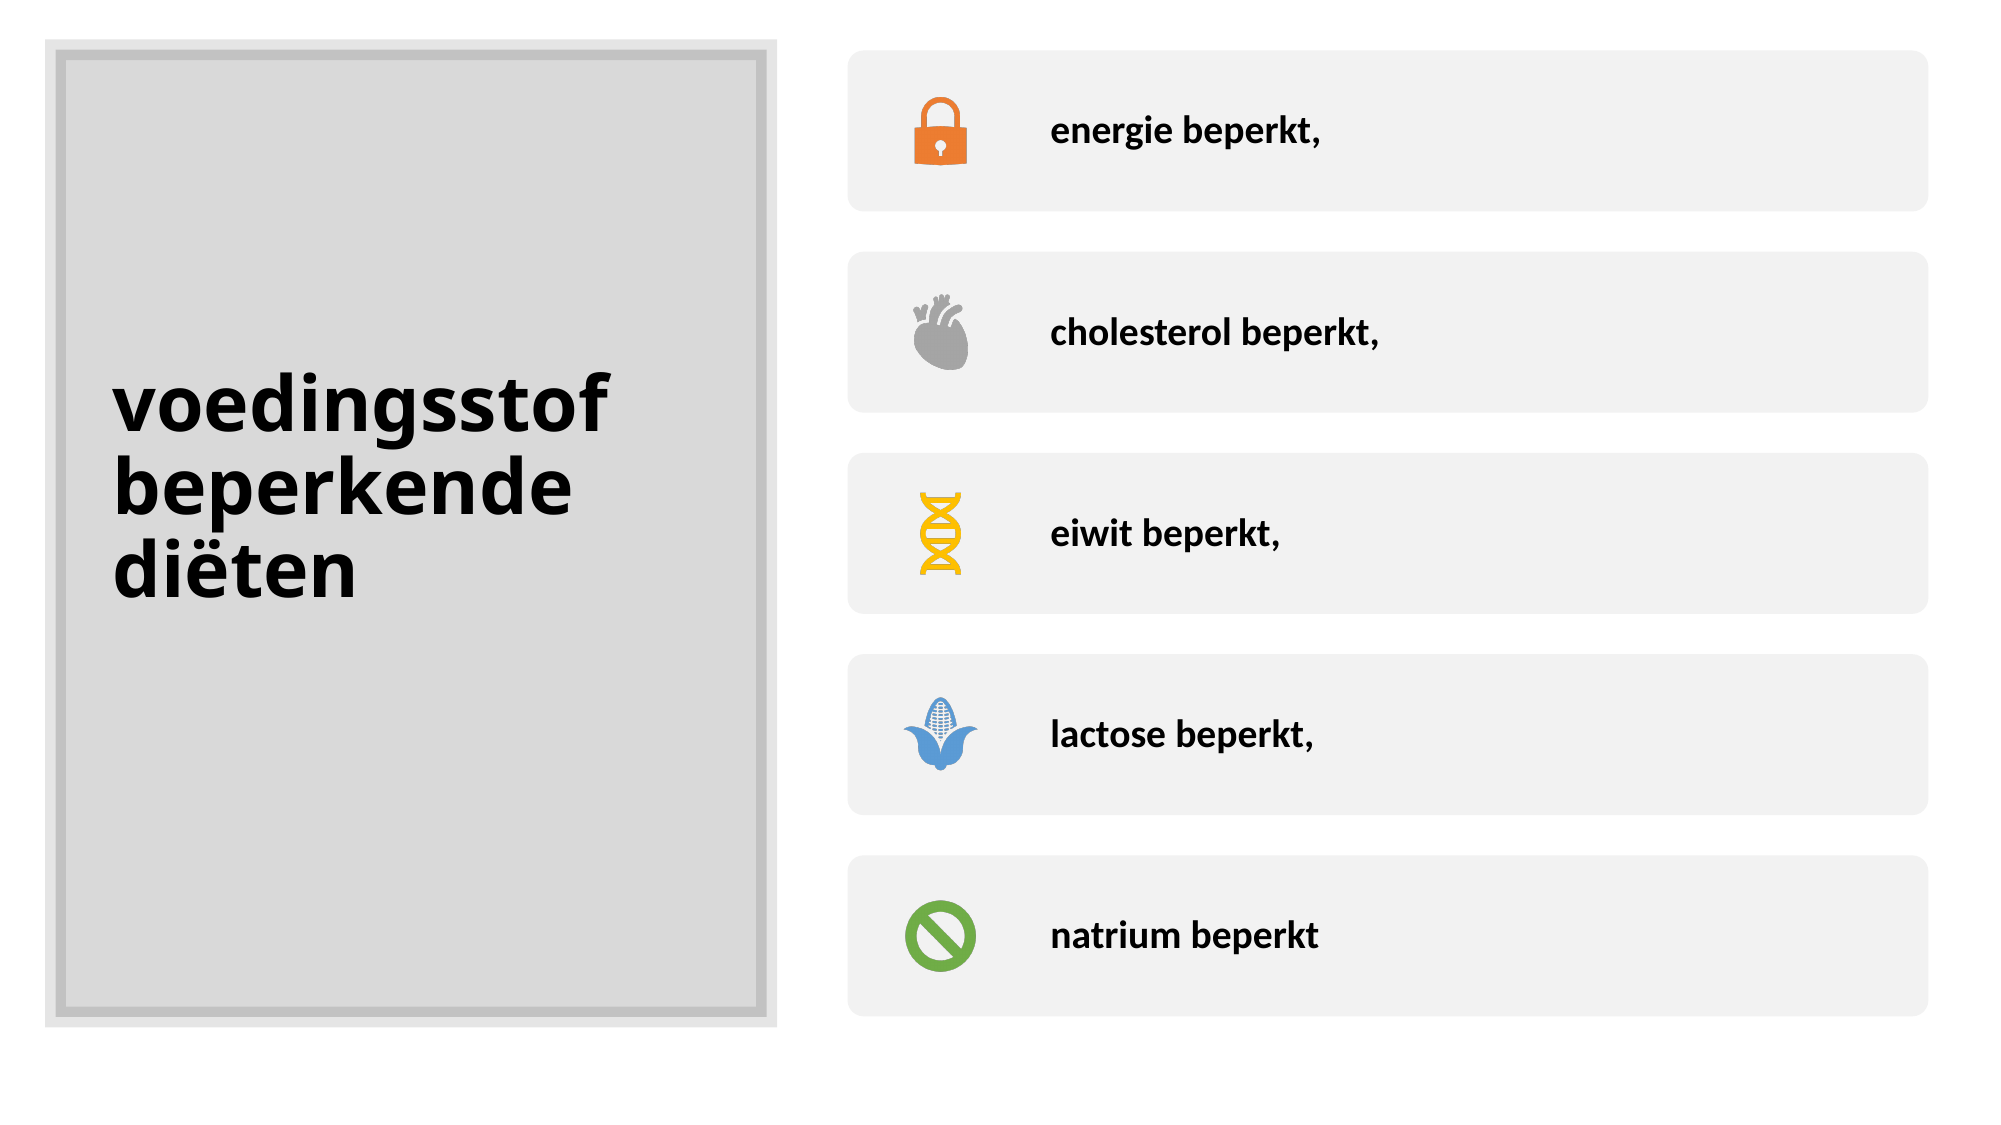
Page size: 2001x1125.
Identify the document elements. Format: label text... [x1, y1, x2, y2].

text_box [54, 49, 768, 1018]
title voedingsstof beperkende diëten [97, 104, 722, 967]
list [847, 49, 1929, 1018]
